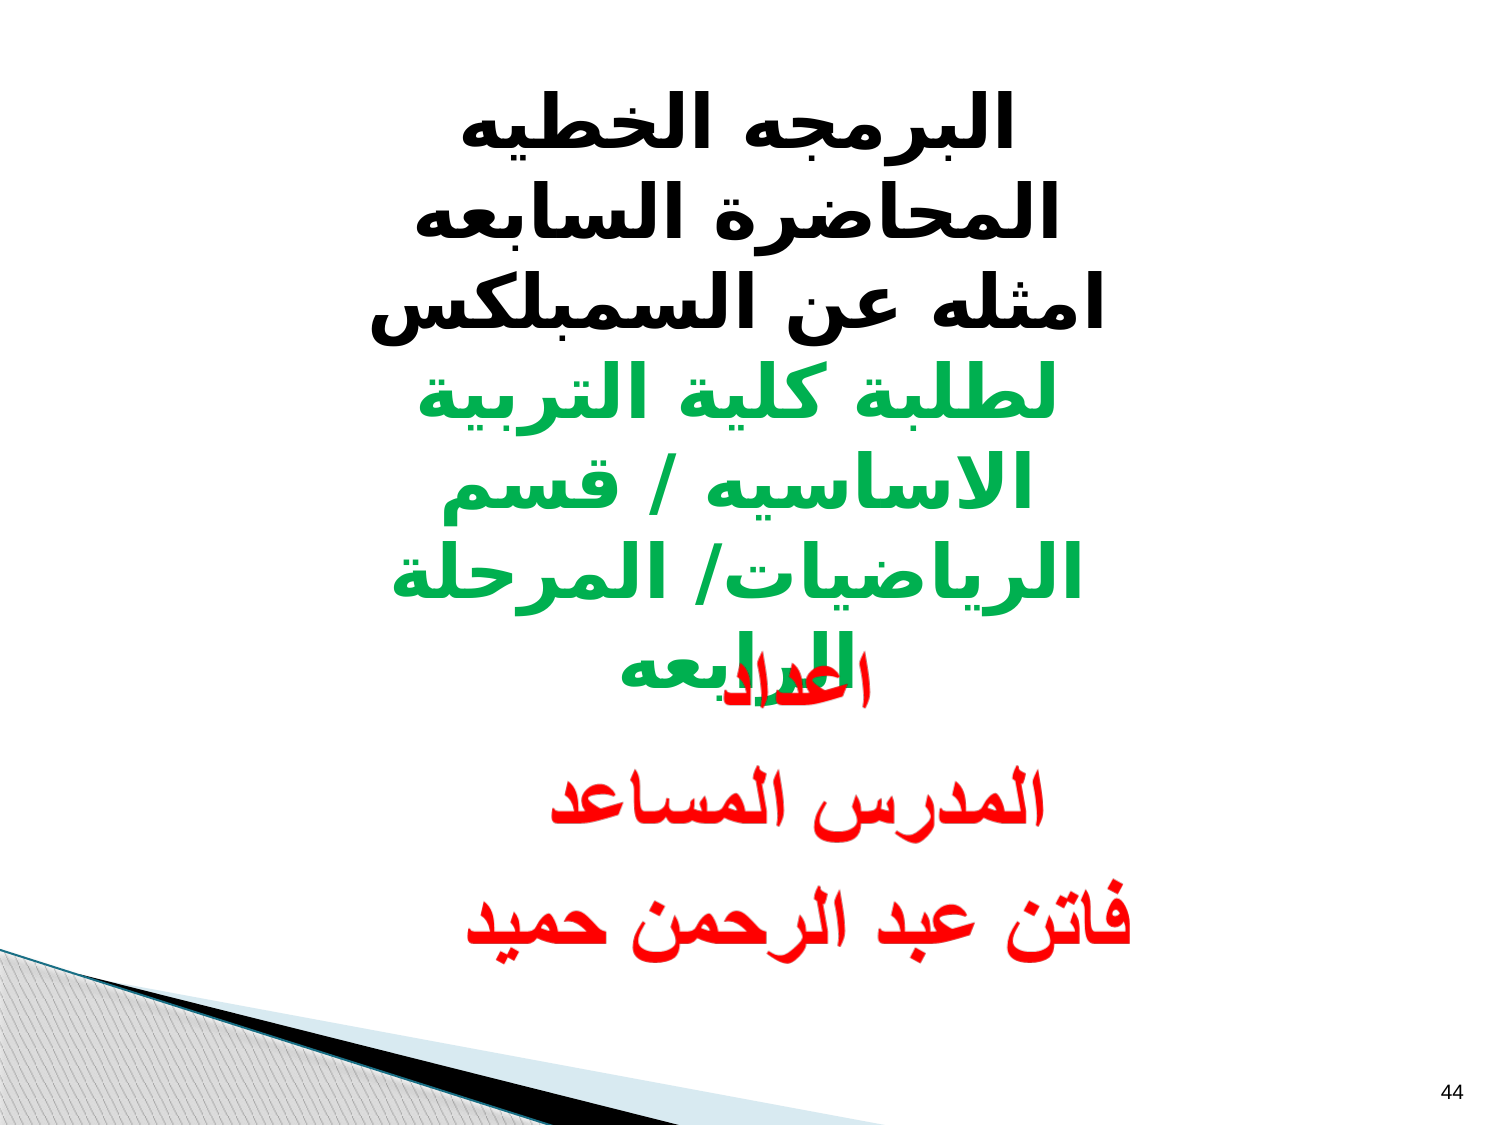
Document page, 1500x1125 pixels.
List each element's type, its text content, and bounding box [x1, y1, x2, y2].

slide_number 44 [1418, 1051, 1479, 1112]
picture [407, 609, 1185, 1041]
text_box البرمجه الخطيه المحاضرة السابعه امثله عن السمبلكس لطلبة كلية التربية الاساسيه / قسم الرياضيات/ المرحلة الرابعه [265, 66, 1211, 712]
